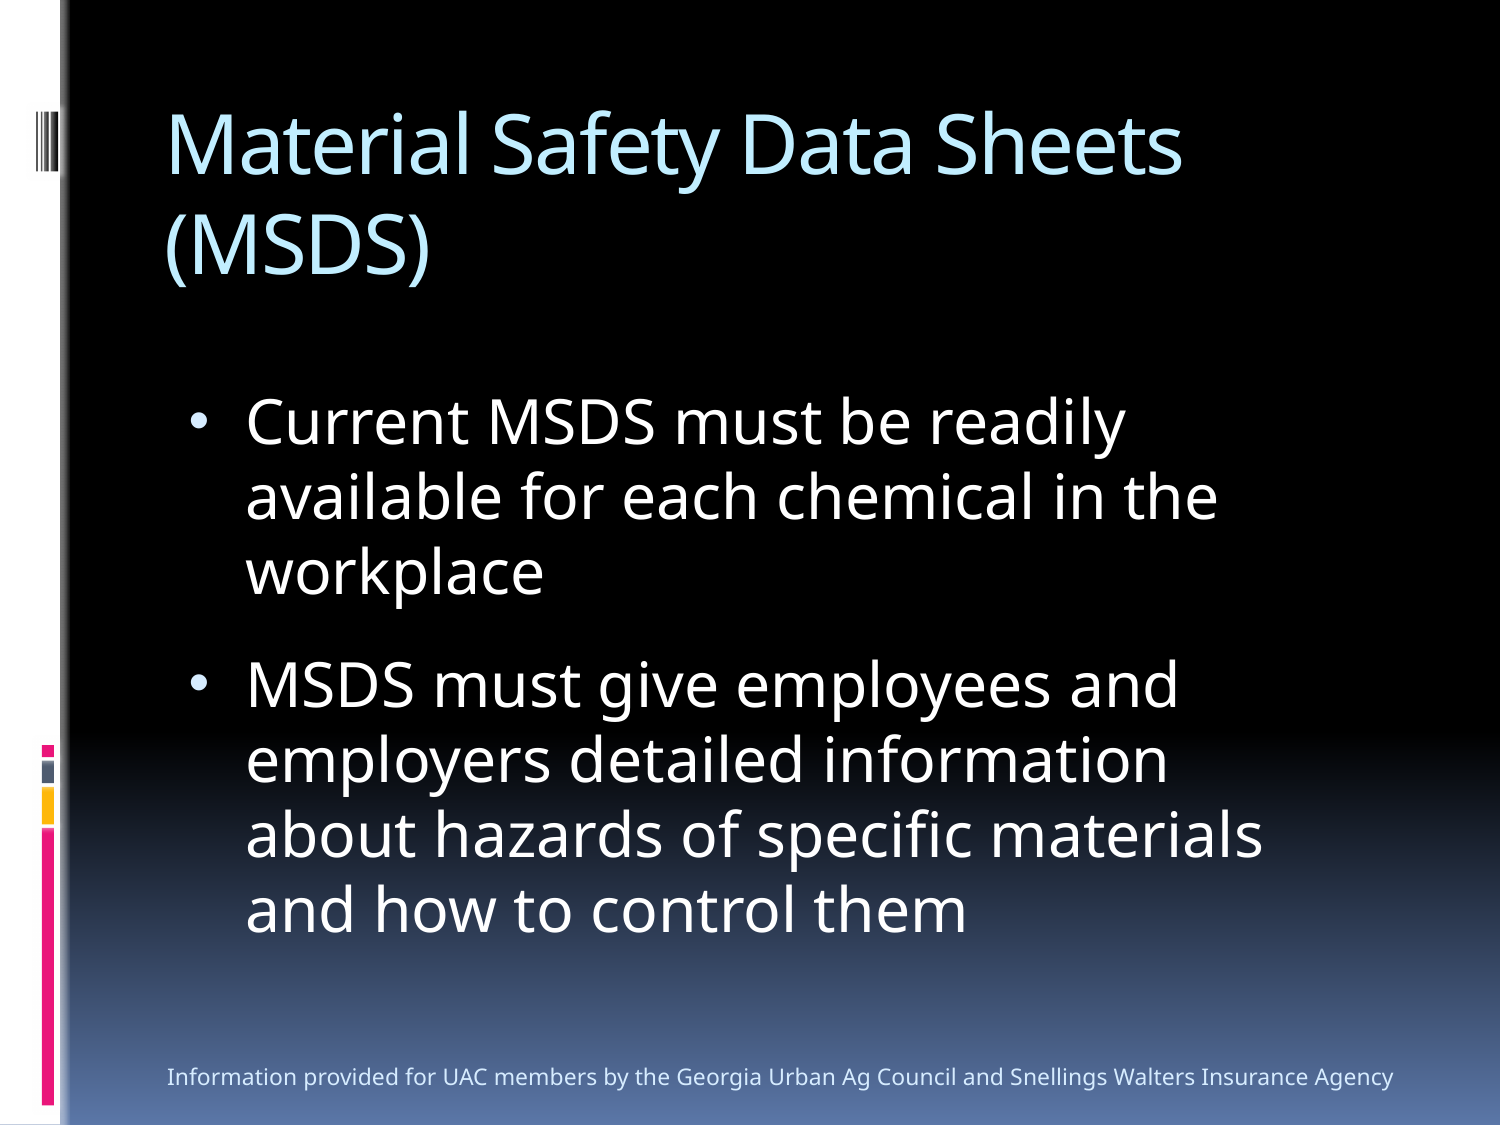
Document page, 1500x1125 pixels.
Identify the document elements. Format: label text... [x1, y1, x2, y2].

title Material Safety Data Sheets (MSDS) [150, 84, 1425, 235]
list Current MSDS must be readily available for each chemical in the workplace MSDS must give employees and employers detailed information about hazards of specific materials and how to control them [162, 375, 1363, 1025]
footer Information provided for UAC members by the Georgia Urban Ag Council and Snellings Walters Insurance Agency [62, 1025, 1500, 1098]
